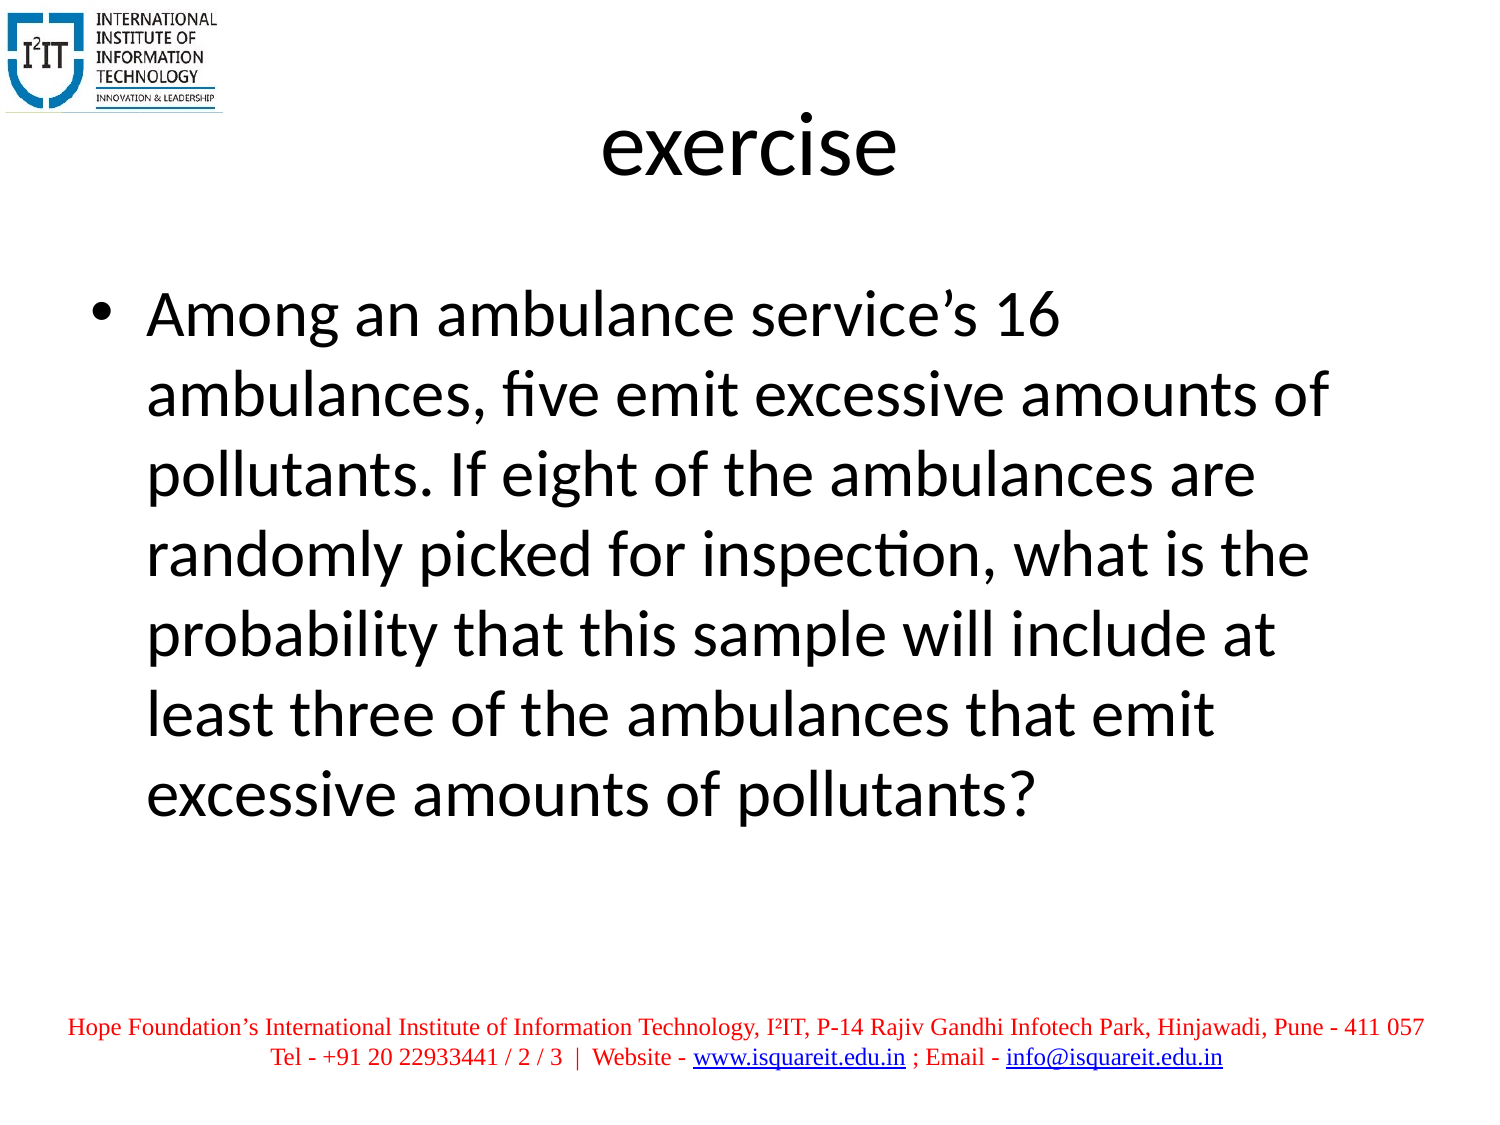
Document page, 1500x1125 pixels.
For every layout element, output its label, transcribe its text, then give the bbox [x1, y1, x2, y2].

title exercise [75, 45, 1425, 233]
picture [0, 0, 224, 113]
list Among an ambulance service’s 16 ambulances, five emit excessive amounts of pollutants. If eight of the ambulances are randomly picked for inspection, what is the probability that this sample will include at least three of the ambulances that emit excessive amounts of pollutants? [75, 262, 1425, 1003]
footer Hope Foundation’s International Institute of Information Technology, I²IT, P-14 Rajiv Gandhi Infotech Park, Hinjawadi, Pune - 411 057 Tel - +91 20 22933441 / 2 / 3 | Website - www.isquareit.edu.in ; Email - info@isquareit.edu.in [0, 1003, 1500, 1079]
